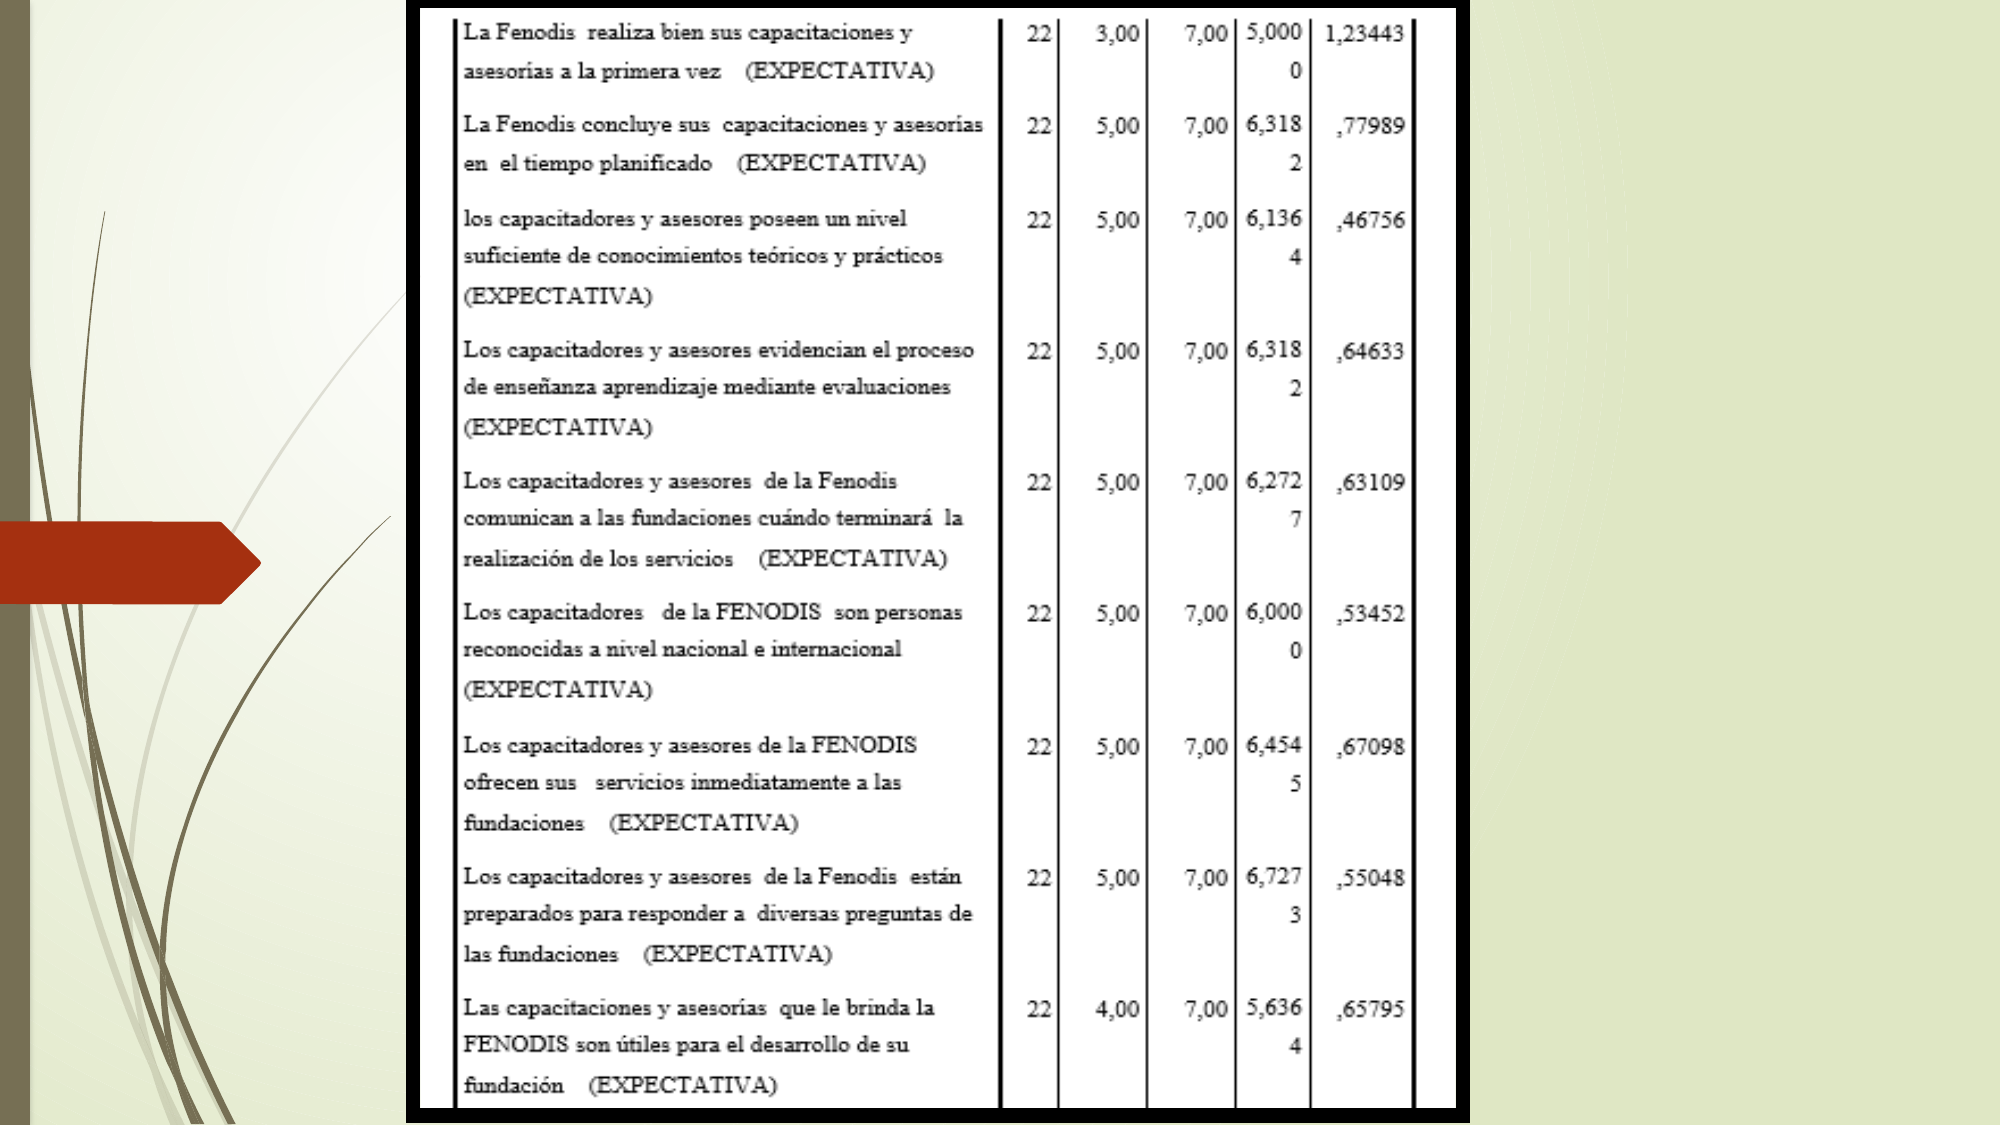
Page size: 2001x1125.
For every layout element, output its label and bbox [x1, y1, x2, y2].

picture [420, 8, 1456, 1109]
